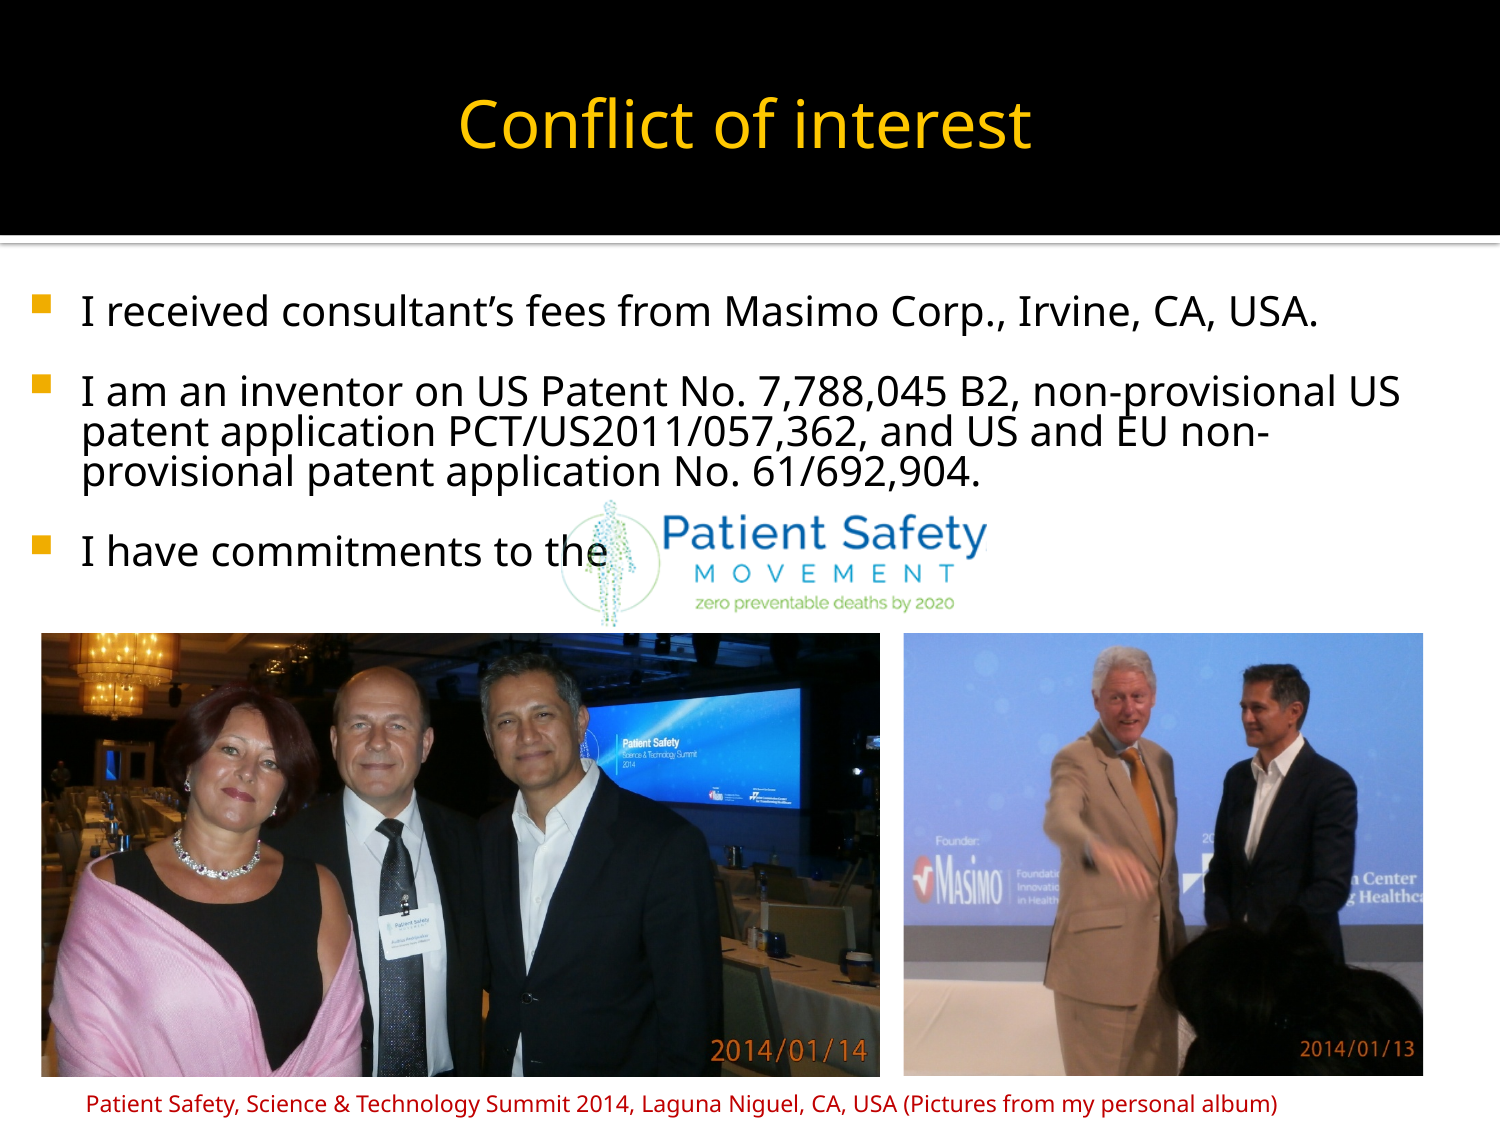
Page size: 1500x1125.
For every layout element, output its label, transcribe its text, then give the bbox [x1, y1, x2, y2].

text_box Patient Safety, Science & Technology Summit 2014, Laguna Niguel, CA, USA (Pictures from my personal album) [70, 1082, 1500, 1125]
picture [41, 491, 1424, 1077]
list I received consultant’s fees from Masimo Corp., Irvine, CA, USA. I am an inventor on US Patent No. 7,788,045 B2, non-provisional US patent application PCT/US2011/057,362, and US and EU non-provisional patent application No. 61/692,904. I have commitments to the [0, 278, 1471, 610]
title Conflict of interest [442, 30, 1058, 214]
